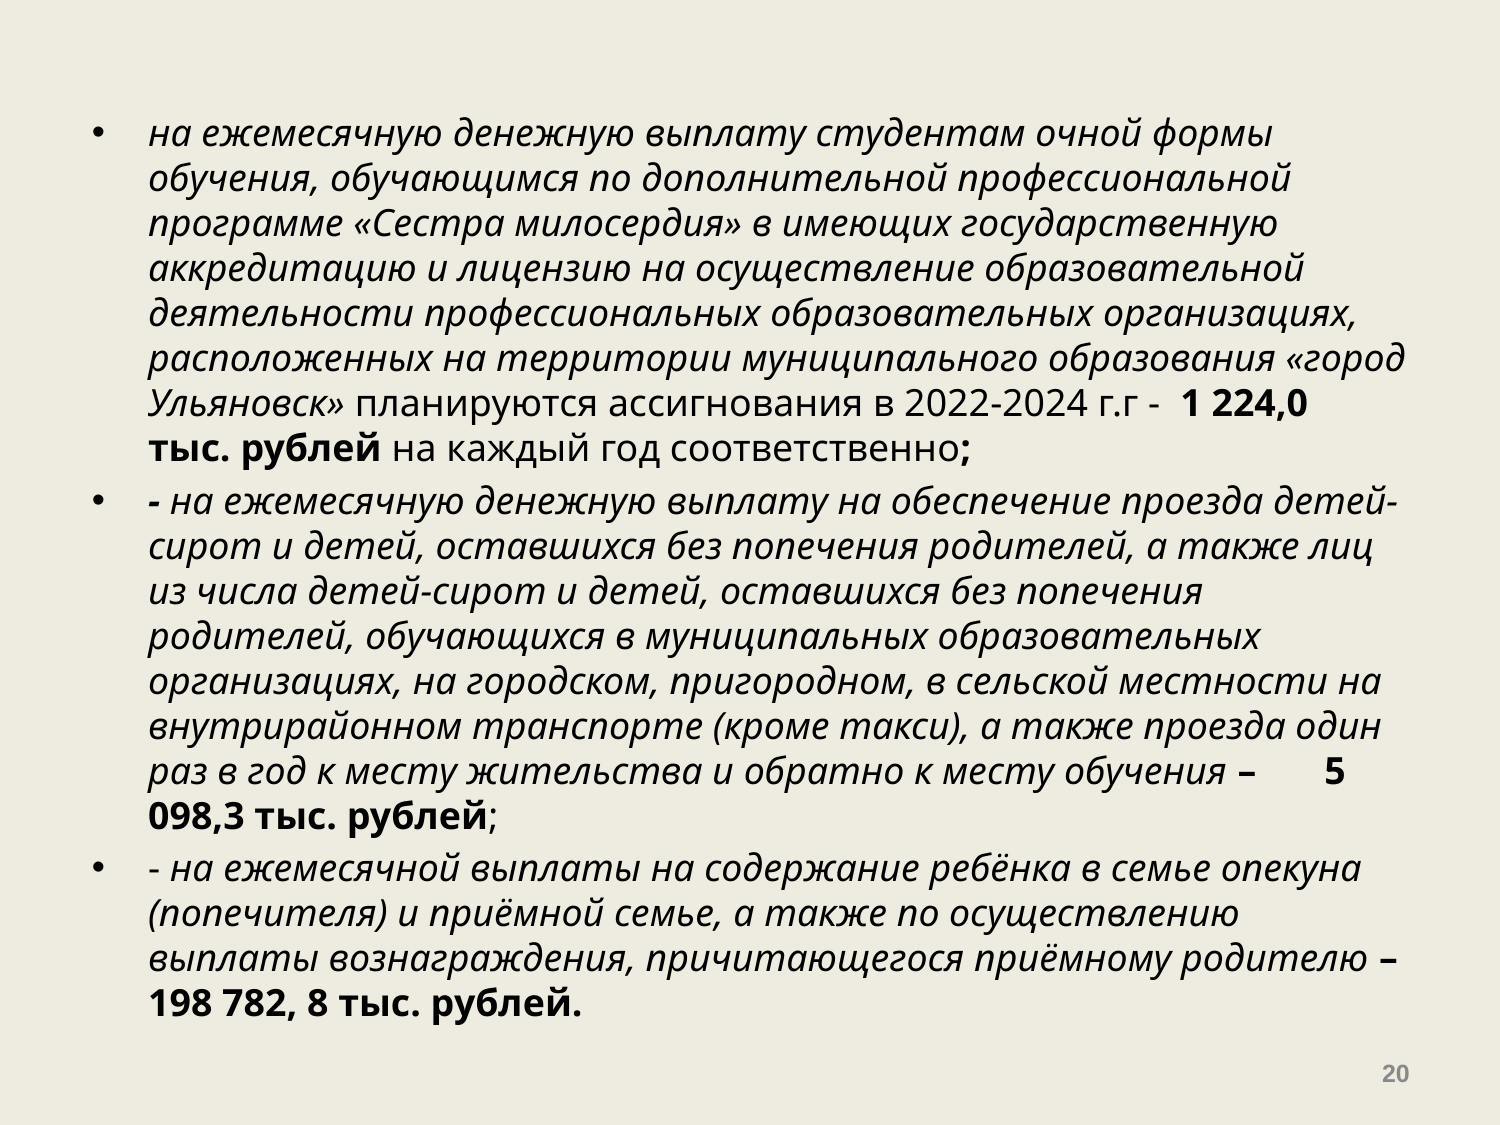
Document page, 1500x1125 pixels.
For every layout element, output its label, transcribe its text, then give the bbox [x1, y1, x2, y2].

slide_number 20 [1074, 1042, 1425, 1103]
list на ежемесячную денежную выплату студентам очной формы обучения, обучающимся по дополнительной профессиональной программе «Сестра милосердия» в имеющих государственную аккредитацию и лицензию на осуществление образовательной деятельности профессиональных образовательных организациях, расположенных на территории муниципального образования «город Ульяновск» планируются ассигнования в 2022-2024 г.г - 1 224,0 тыс. рублей на каждый год соответственно; - на ежемесячную денежную выплату на обеспечение проезда детей-сирот и детей, оставшихся без попечения родителей, а также лиц из числа детей-сирот и детей, оставшихся без попечения родителей, обучающихся в муниципальных образовательных организациях, на городском, пригородном, в сельской местности на внутрирайонном транспорте (кроме такси), а также проезда один раз в год к месту жительства и обратно к месту обучения – 5 098,3 тыс. рублей; - на ежемесячной выплаты на содержание ребёнка в семье опекуна (попечителя) и приёмной семье, а также по осуществлению выплаты вознаграждения, причитающегося приёмному родителю – 198 782, 8 тыс. рублей. [76, 101, 1426, 1006]
